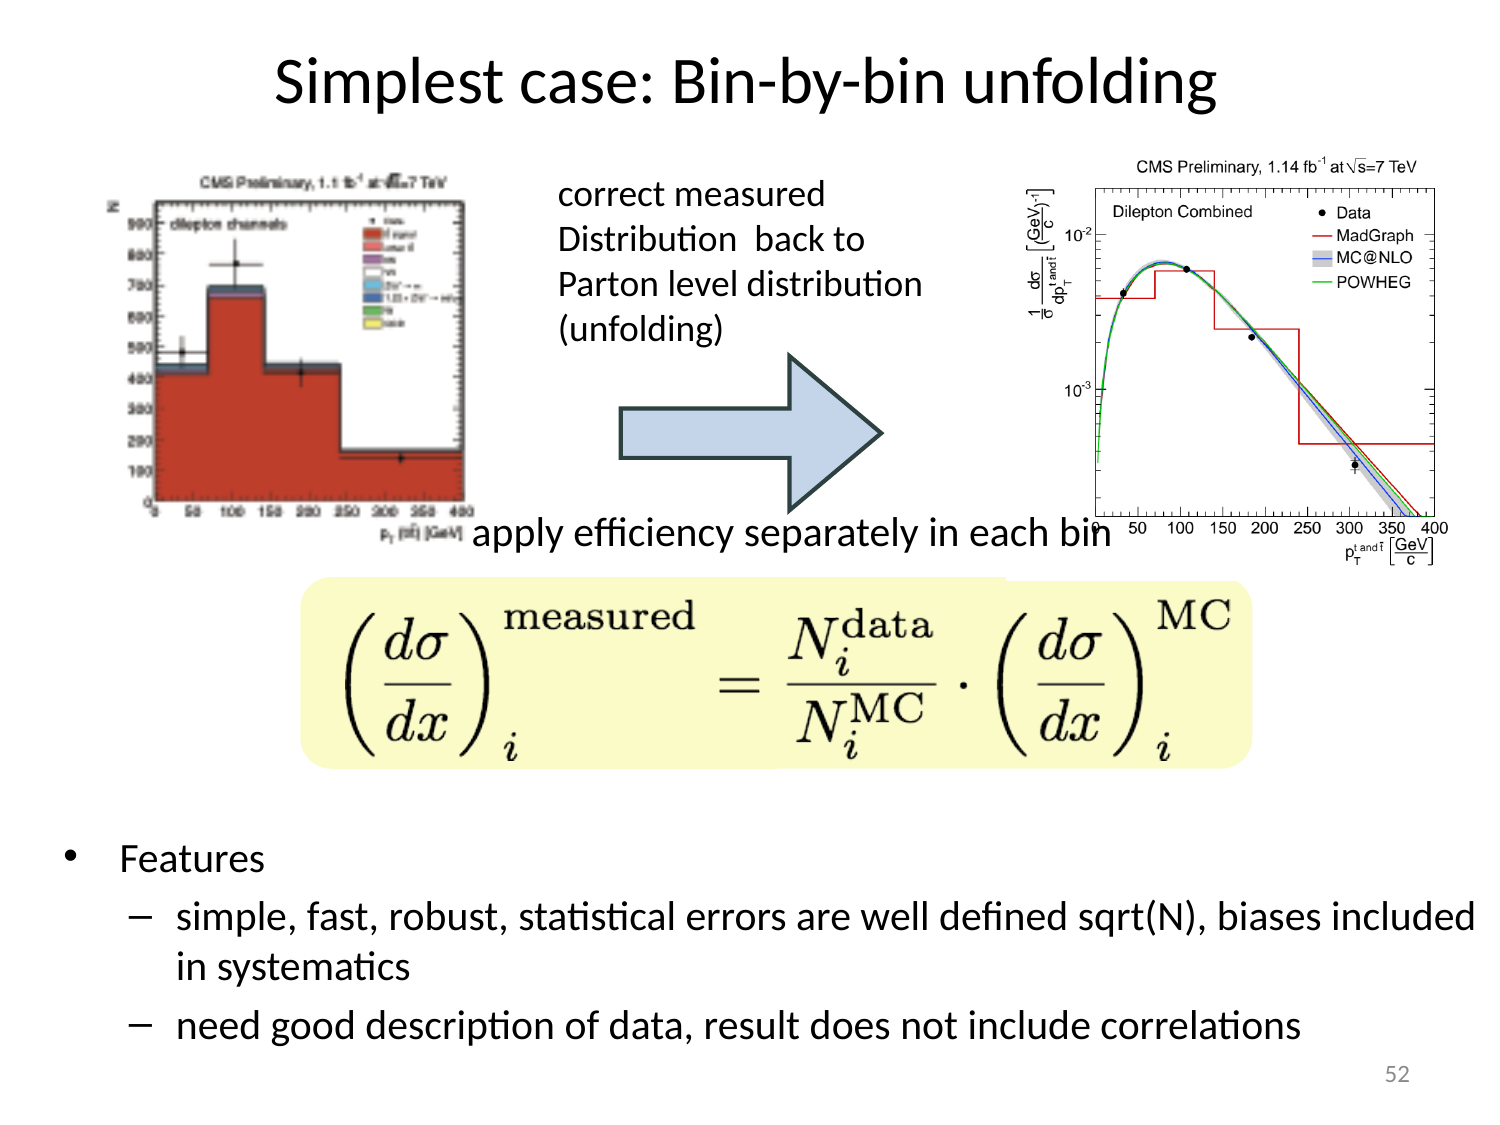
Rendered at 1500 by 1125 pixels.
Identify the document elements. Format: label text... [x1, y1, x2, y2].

picture [93, 165, 491, 554]
title Simplest case: Bin-by-bin unfolding [71, 0, 1422, 172]
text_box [300, 576, 1253, 769]
picture [1005, 144, 1456, 581]
text_box correct measured Distribution back to Parton level distribution (unfolding) [557, 168, 924, 349]
text_box [620, 356, 882, 497]
text_box apply efficiency separately in each bin [484, 497, 1000, 563]
list Features simple, fast, robust, statistical errors are well defined sqrt(N), biases included in systematics need good description of data, result does not include correlations [48, 822, 1495, 1103]
